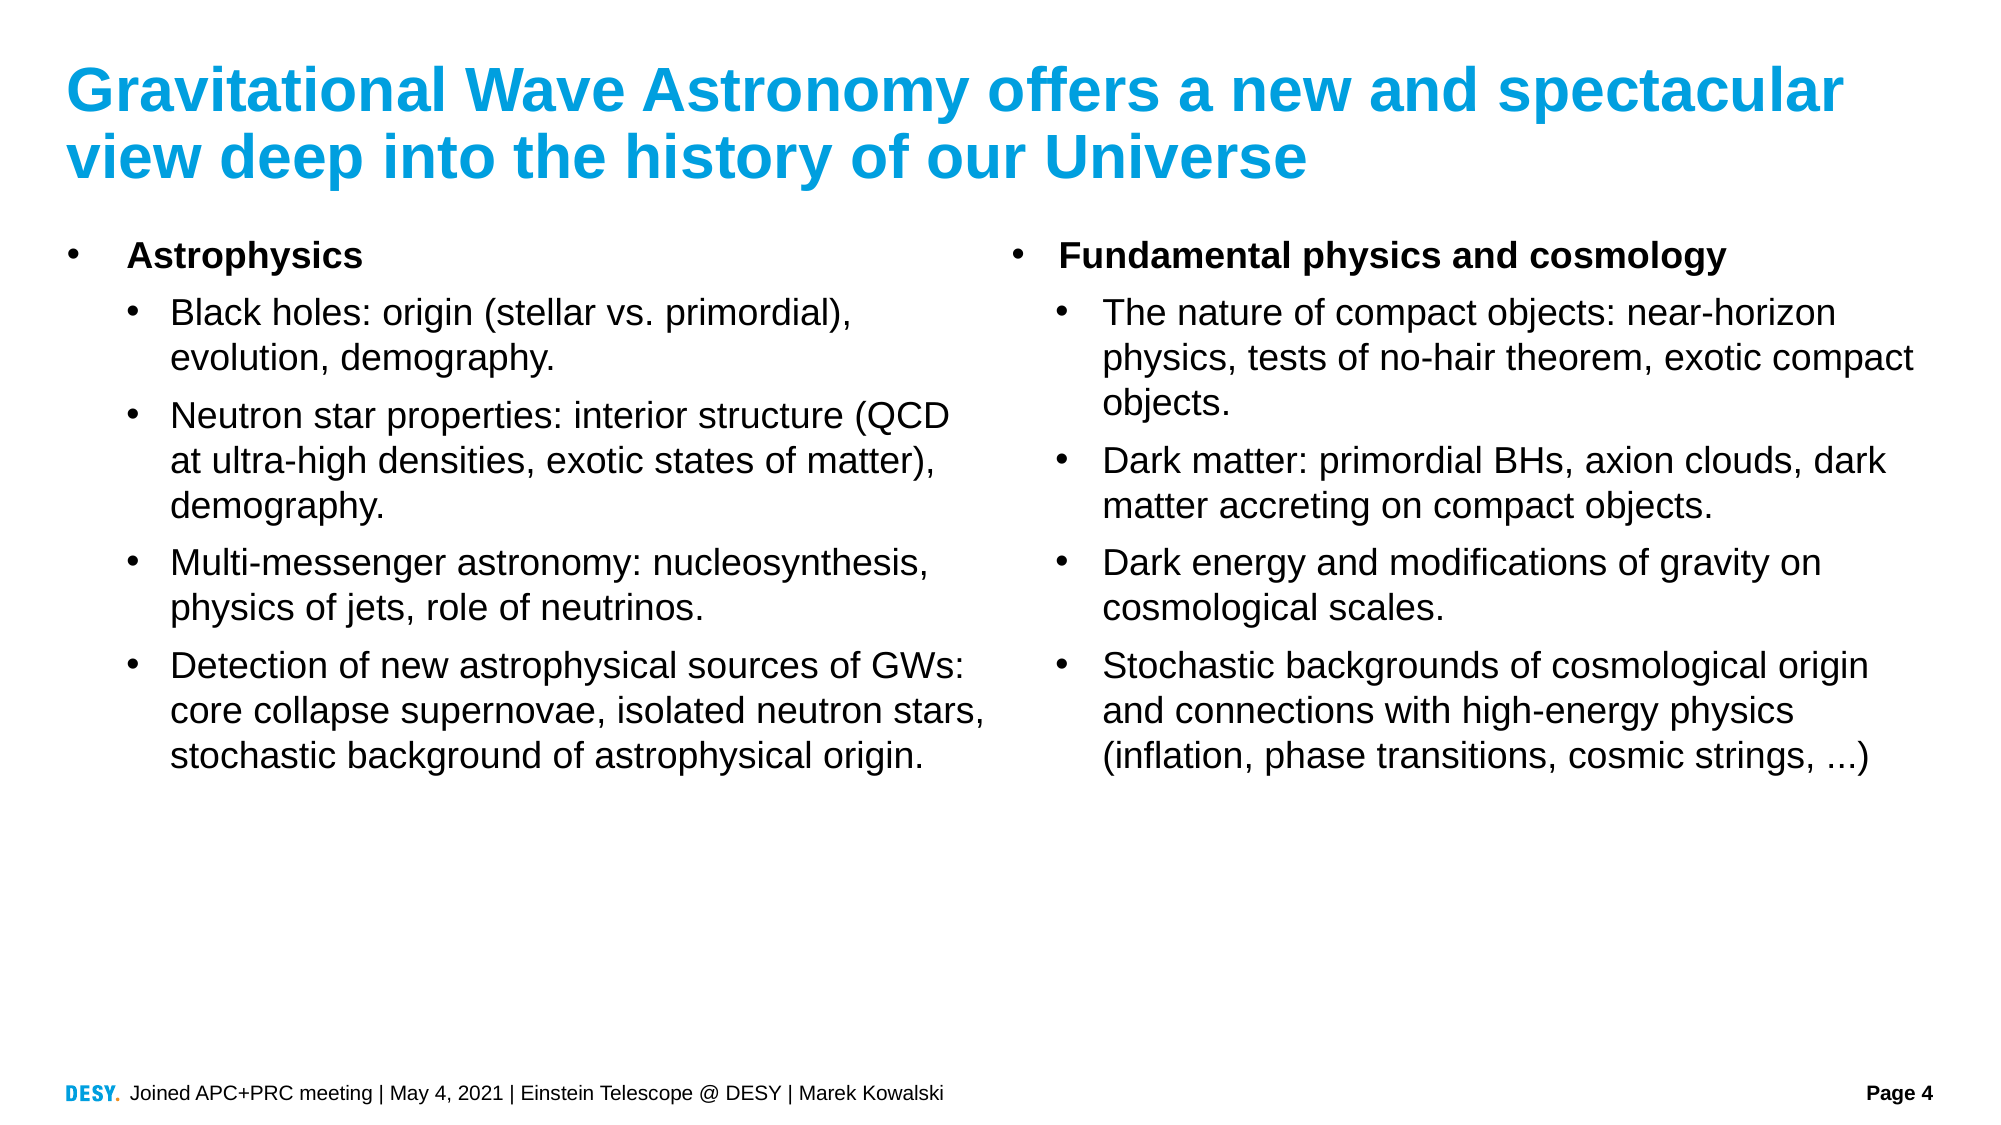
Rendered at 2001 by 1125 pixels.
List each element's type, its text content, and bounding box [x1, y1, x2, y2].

footer Joined APC+PRC meeting | May 4, 2021 | Einstein Telescope @ DESY | Marek Kowalski [129, 1079, 1762, 1111]
list Fundamental physics and cosmology The nature of compact objects: near-horizon physics, tests of no-hair theorem, exotic compact objects. Dark matter: primordial BHs, axion clouds, dark matter accreting on compact objects. Dark energy and modifications of gravity on cosmological scales. Stochastic backgrounds of cosmological origin and connections with high-energy physics (inflation, phase transitions, cosmic strings, ...) [1011, 230, 1934, 1053]
list Astrophysics Black holes: origin (stellar vs. primordial), evolution, demography. Neutron star properties: interior structure (QCD at ultra-high densities, exotic states of matter), demography. Multi-messenger astronomy: nucleosynthesis, physics of jets, role of neutrinos. Detection of new astrophysical sources of GWs: core collapse supernovae, isolated neutron stars, stochastic background of astrophysical origin. [66, 230, 989, 1053]
title Gravitational Wave Astronomy offers a new and spectacular view deep into the history of our Universe [66, 57, 1933, 132]
